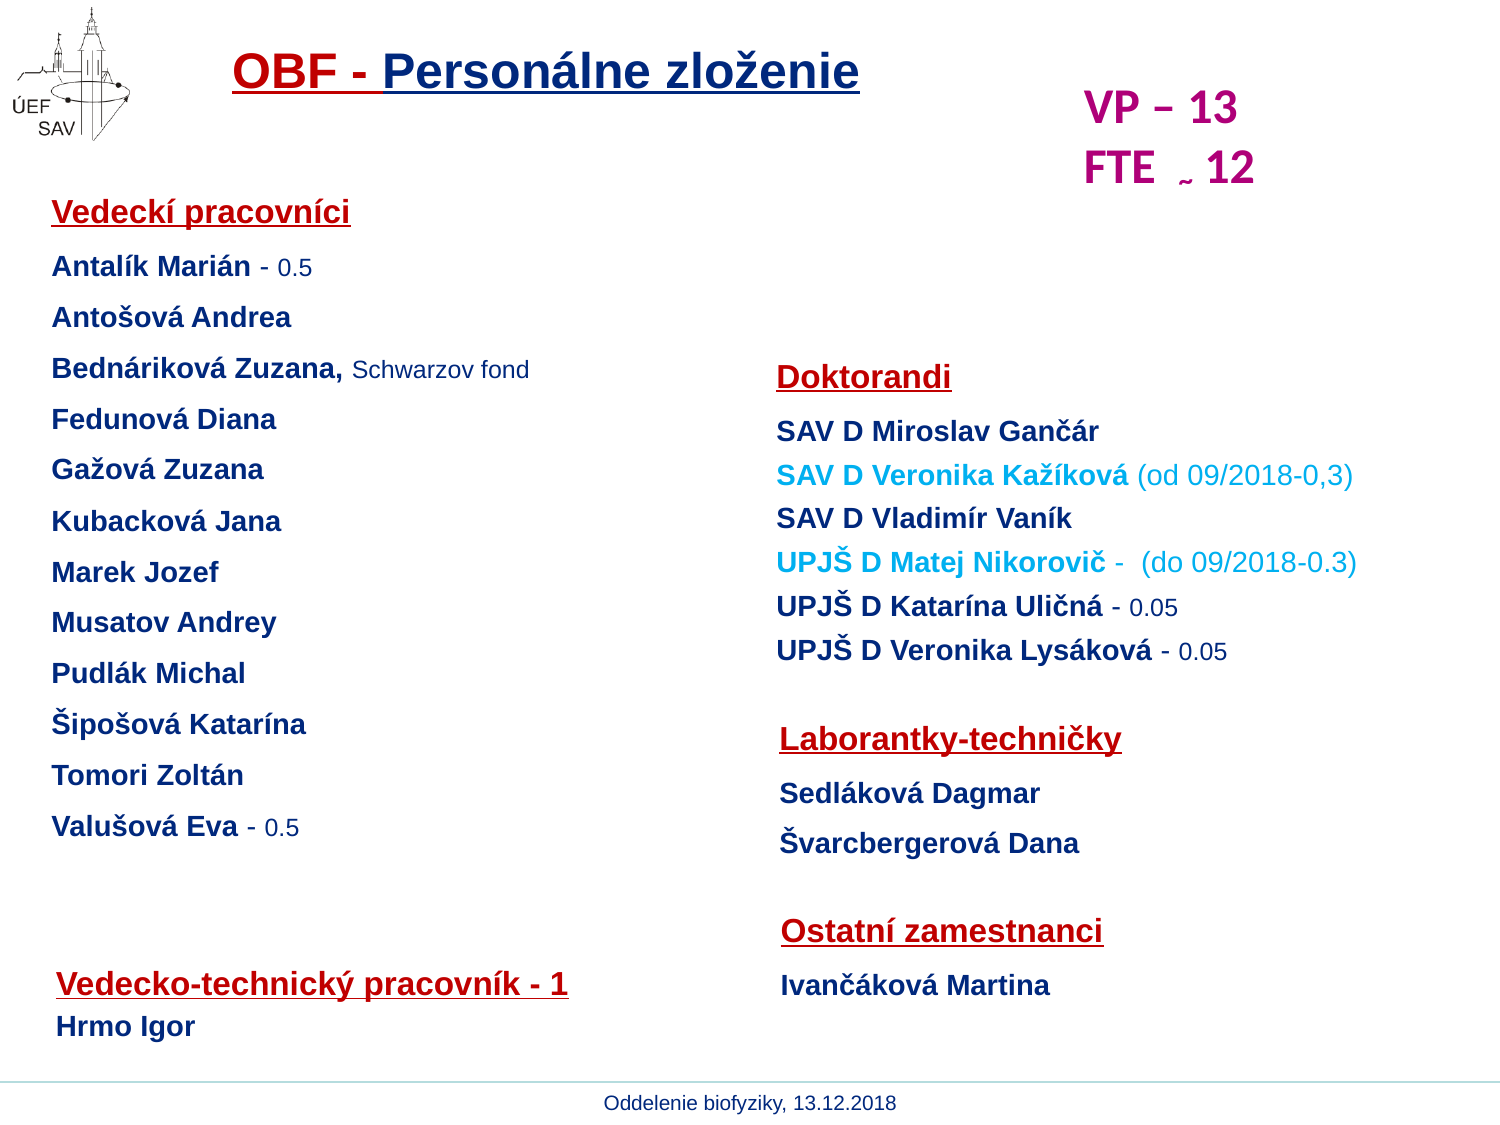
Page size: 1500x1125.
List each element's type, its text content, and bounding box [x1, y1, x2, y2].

text_box Oddelenie biofyziky, 13.12.2018 [0, 1087, 1500, 1122]
picture [13, 6, 130, 141]
text_box Ostatní zamestnanci Ivančáková Martina [765, 892, 1317, 1009]
text_box Laborantky-techničky Sedláková Dagmar Švarcbergerová Dana [764, 699, 1462, 868]
text_box Vedeckí pracovníci Antalík Marián - 0.5 Antošová Andrea Bednáriková Zuzana, Schwarzov fond Fedunová Diana Gažová Zuzana Kubacková Jana Marek Jozef Musatov Andrey Pudlák Michal Šipošová Katarína Tomori Zoltán Valušová Eva - 0.5 [36, 172, 734, 850]
text_box OBF - Personálne zloženie [135, 30, 1093, 106]
text_box Vedecko-technický pracovník - 1 Hrmo Igor [41, 954, 691, 1050]
text_box OBF - Personálne zloženie [0, 30, 8, 106]
text_box VP – 13 FTE ~ 12 [1069, 66, 1376, 204]
text_box Doktorandi SAV D Miroslav Gančár SAV D Veronika Kažíková (od 09/2018-0,3) SAV D Vladimír Vaník UPJŠ D Matej Nikorovič - (do 09/2018-0.3) UPJŠ D Katarína Uličná - 0.05 UPJŠ D Veronika Lysáková - 0.05 [761, 337, 1400, 674]
